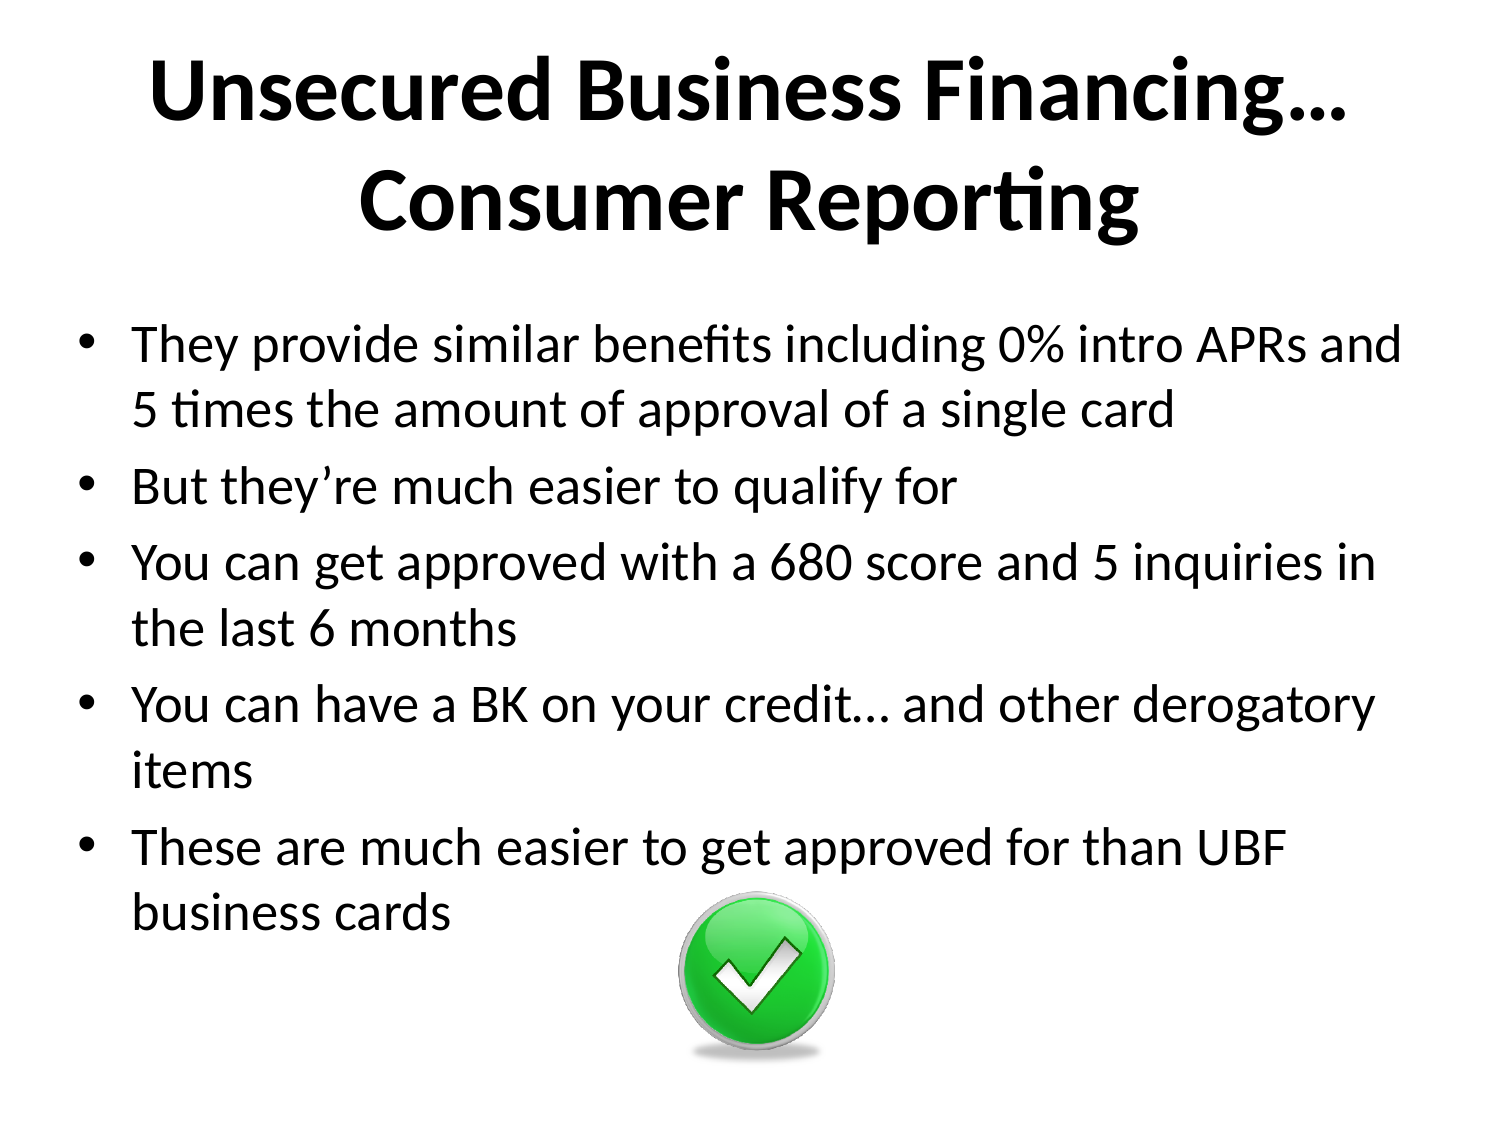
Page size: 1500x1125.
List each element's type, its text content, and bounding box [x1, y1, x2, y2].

list They provide similar benefits including 0% intro APRs and 5 times the amount of approval of a single card But they’re much easier to qualify for You can get approved with a 680 score and 5 inquiries in the last 6 months You can have a BK on your credit… and other derogatory items These are much easier to get approved for than UBF business cards [62, 299, 1450, 950]
title Unsecured Business Financing… Consumer Reporting [0, 45, 1500, 233]
picture [662, 887, 851, 1076]
